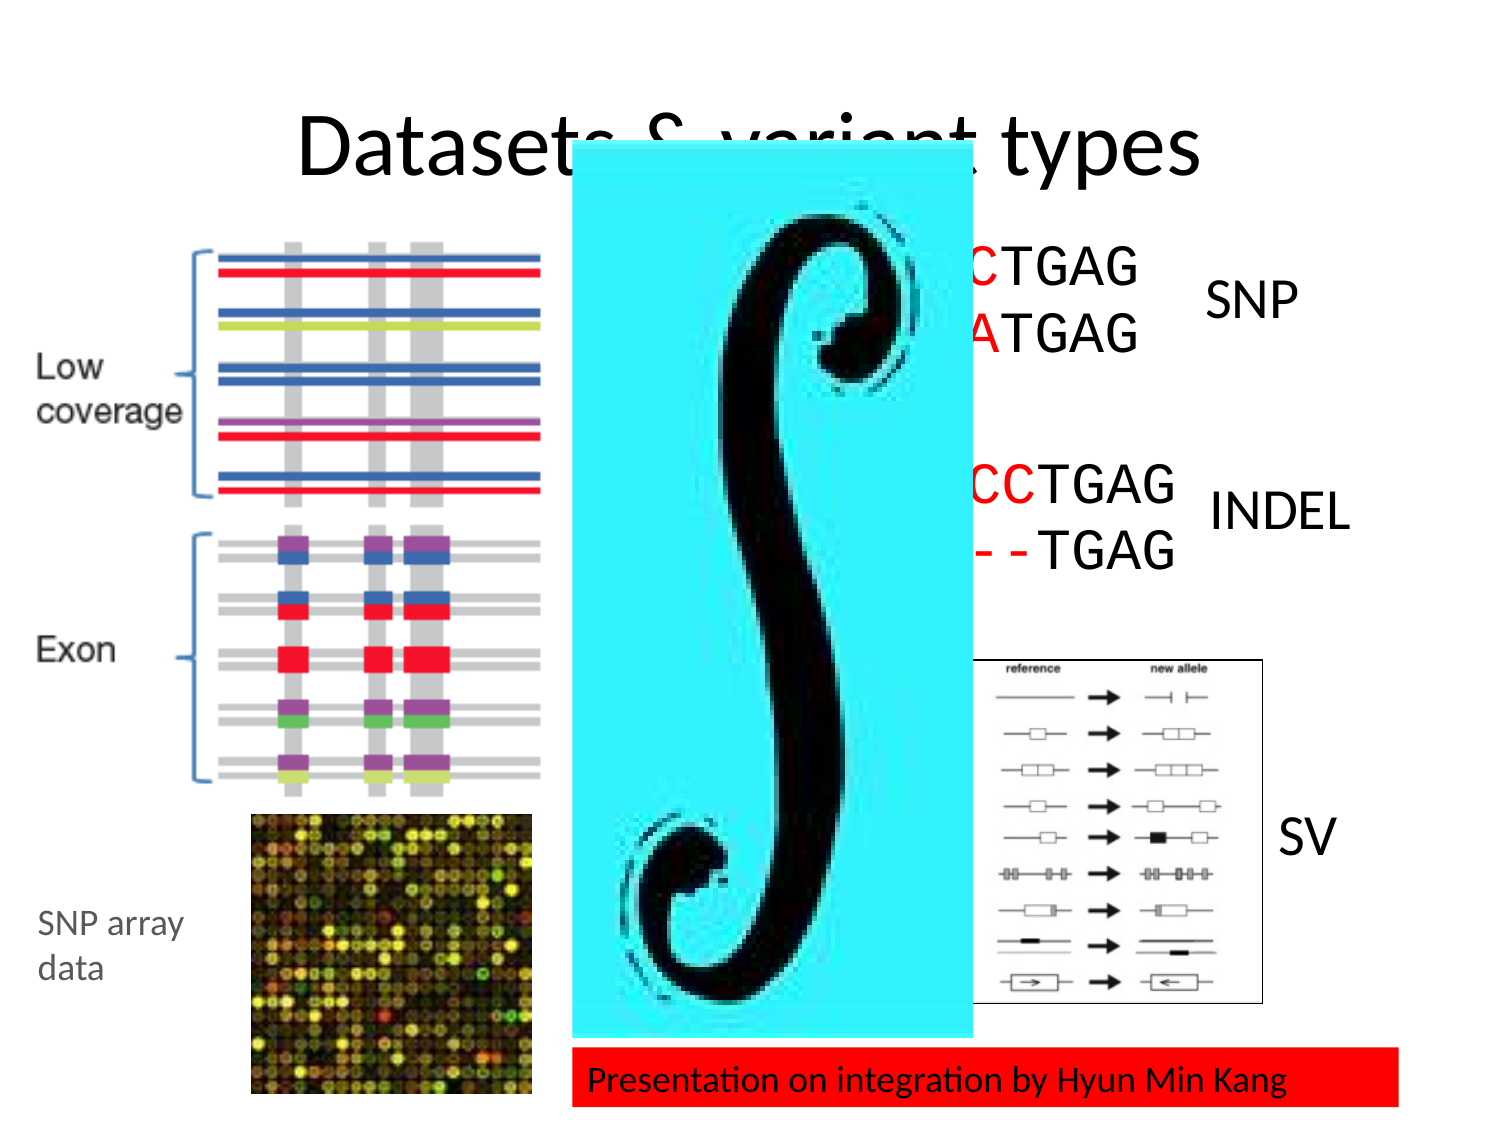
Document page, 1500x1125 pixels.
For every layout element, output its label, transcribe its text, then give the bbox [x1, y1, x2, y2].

text_box INDEL [1195, 463, 1367, 549]
picture [8, 140, 1262, 1094]
text_box SNP array data [22, 890, 202, 996]
text_box GCGTGCTGAG GCGTGATGAG [979, 232, 1192, 366]
text_box GCGTGCCTGAG GCGTG--TGAG [979, 449, 1194, 583]
text_box SV [1267, 790, 1353, 875]
text_box SNP [1190, 253, 1315, 338]
title Datasets & variant types [75, 45, 1425, 233]
text_box Presentation on integration by Hyun Min Kang [572, 1047, 1399, 1108]
